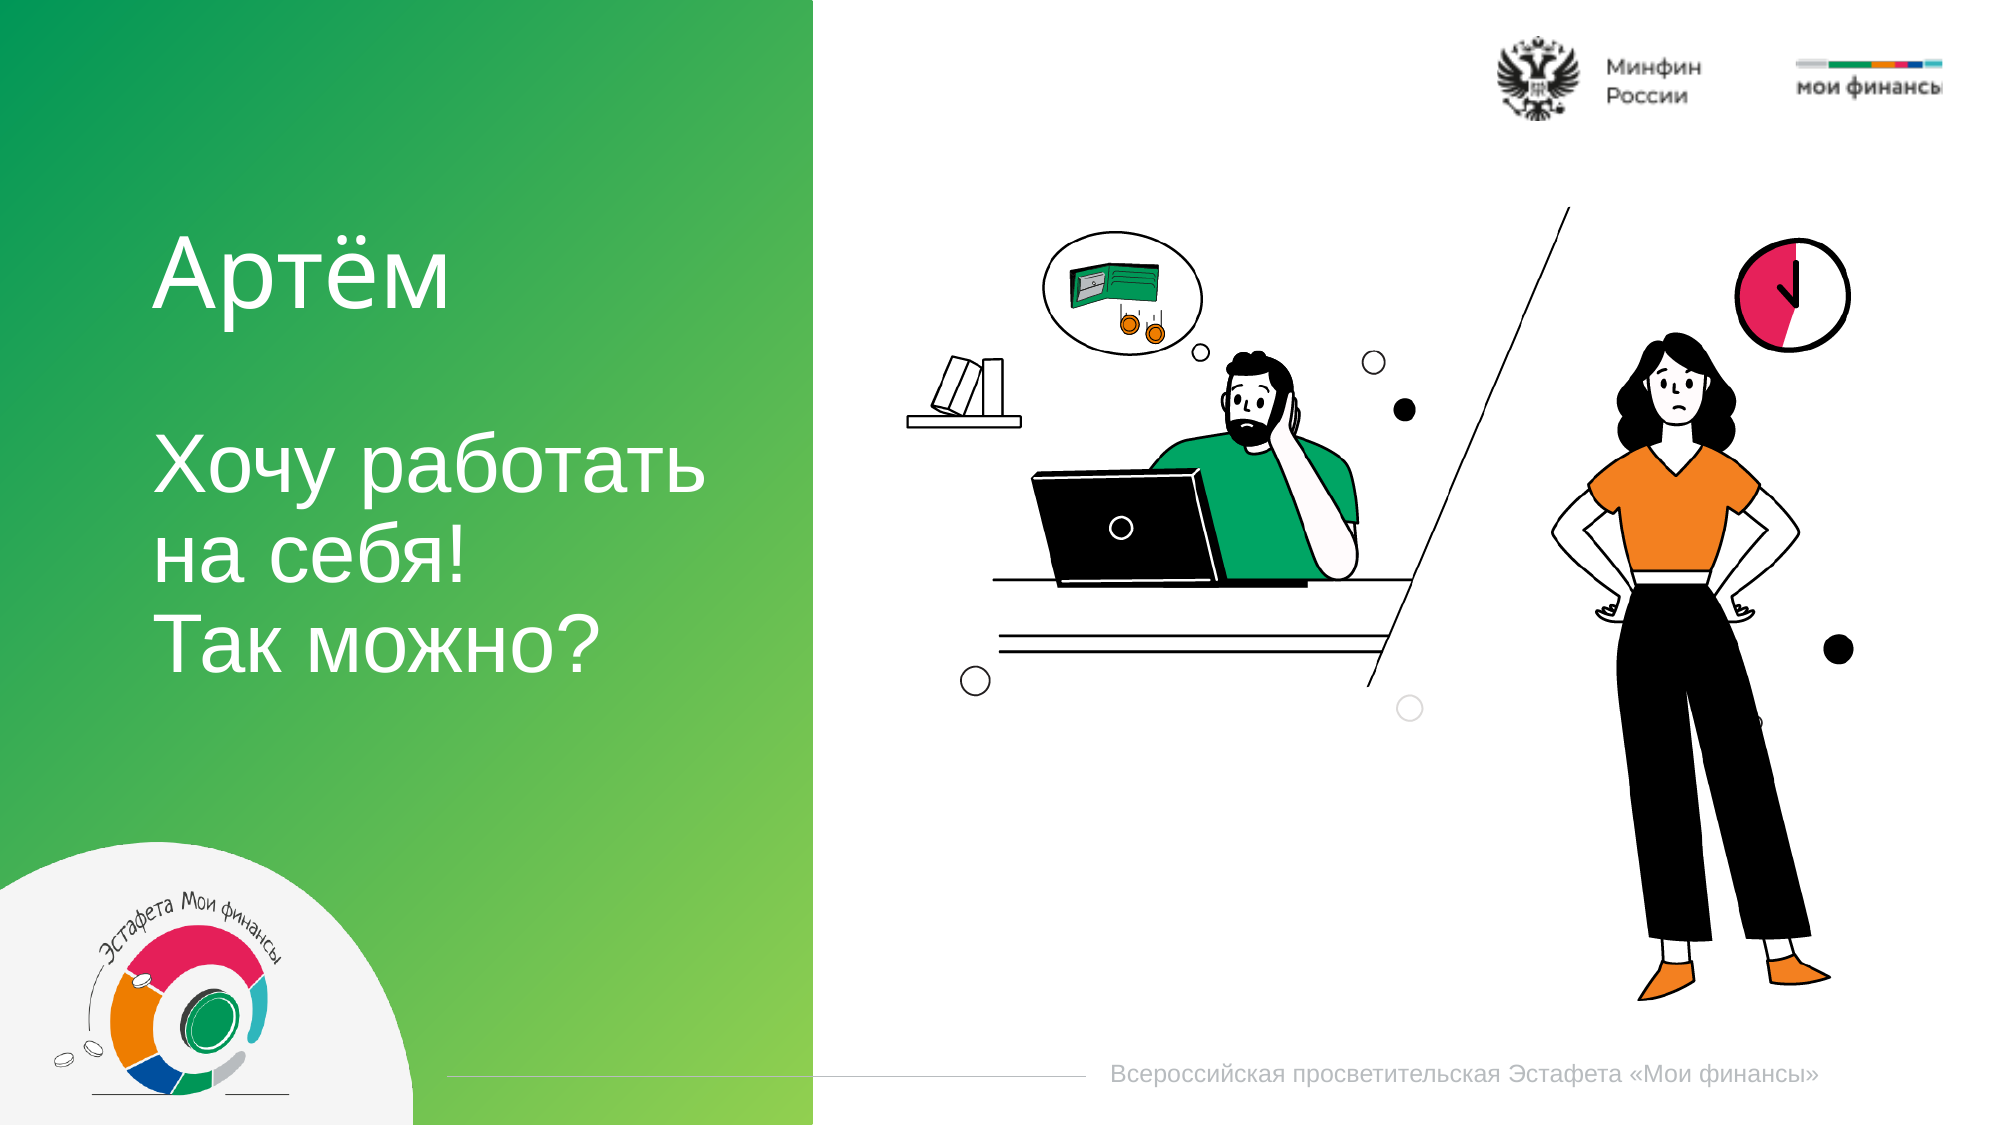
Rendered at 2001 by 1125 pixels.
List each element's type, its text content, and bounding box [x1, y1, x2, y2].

title Артём [137, 75, 783, 338]
picture [906, 206, 1884, 1001]
list Хочу работать на себя! Так можно? [137, 413, 783, 963]
